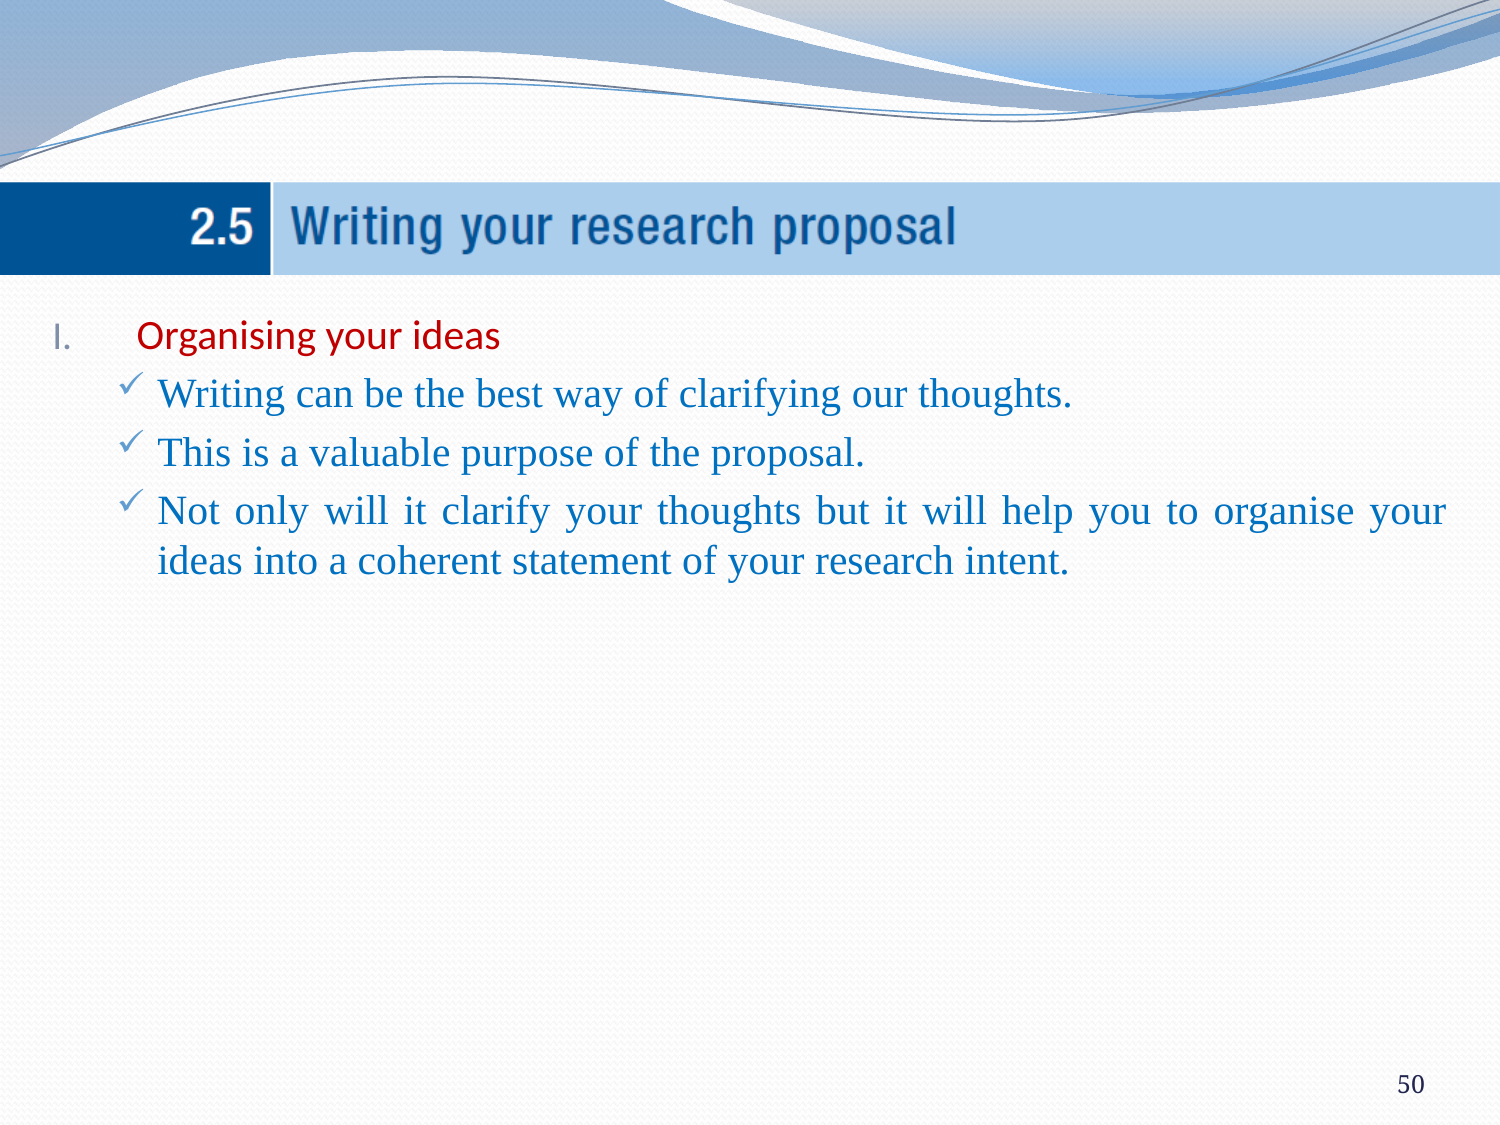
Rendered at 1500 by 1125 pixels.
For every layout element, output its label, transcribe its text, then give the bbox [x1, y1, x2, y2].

picture [0, 181, 1500, 276]
list Organising your ideas Writing can be the best way of clarifying our thoughts. This is a valuable purpose of the proposal. Not only will it clarify your thoughts but it will help you to organise your ideas into a coherent statement of your research intent. [37, 299, 1463, 1100]
slide_number 50 [1299, 1042, 1425, 1103]
